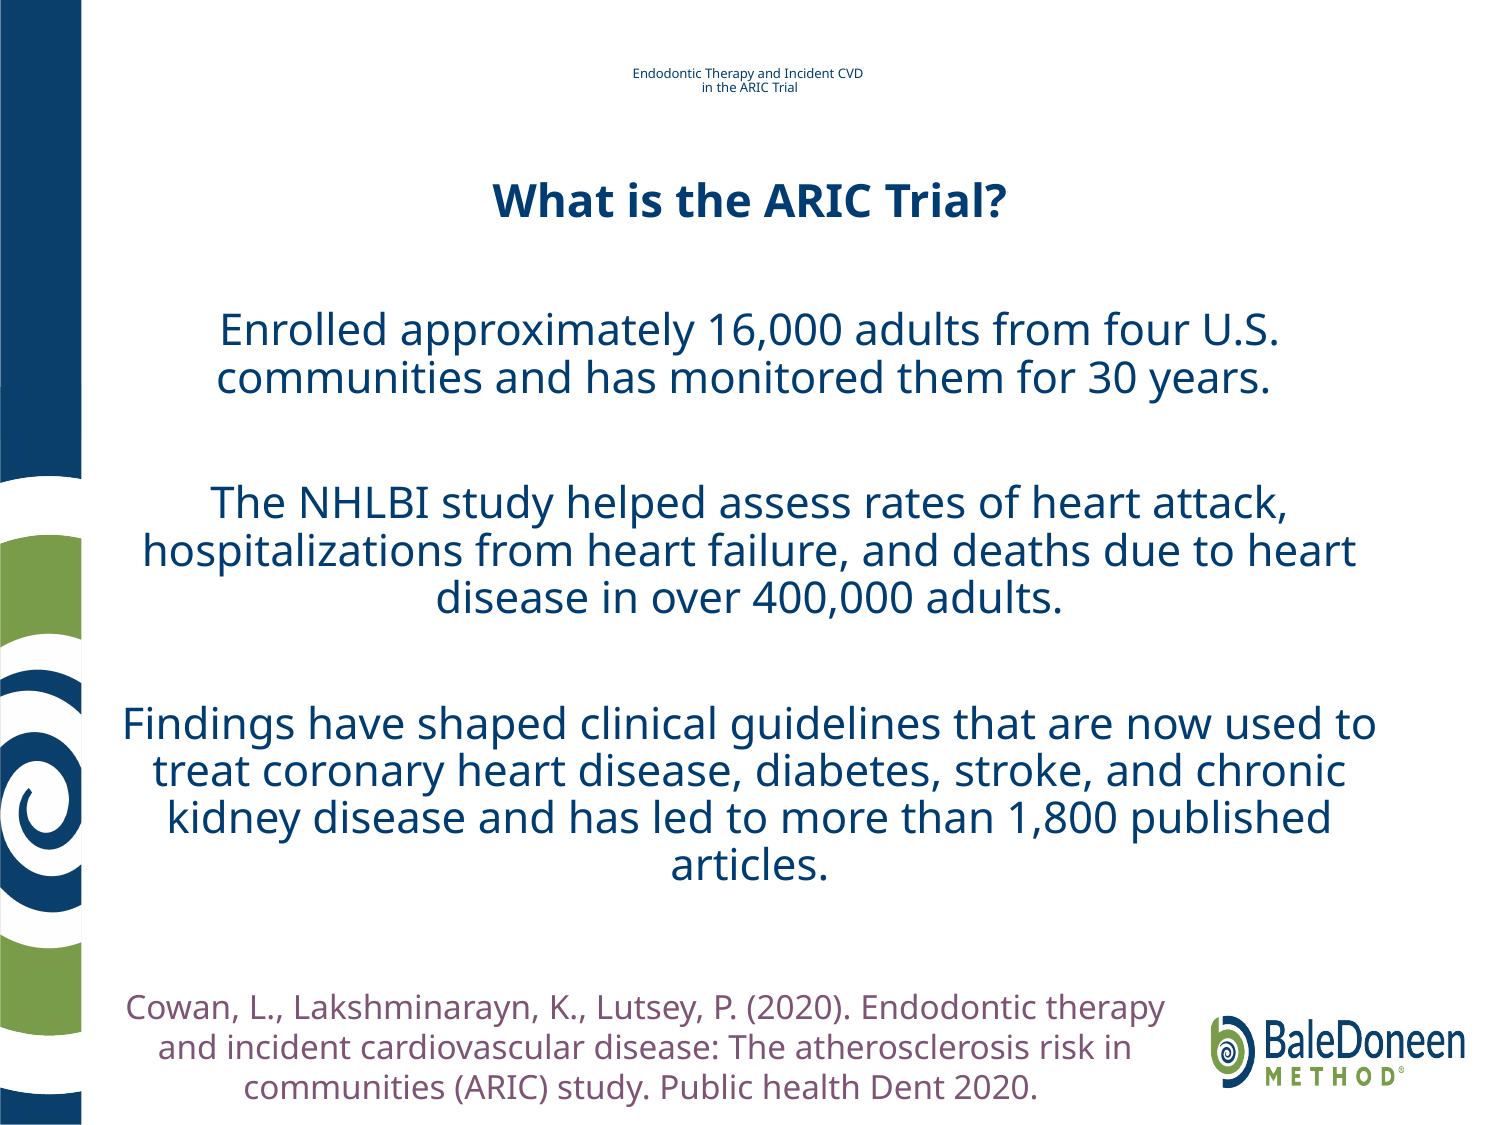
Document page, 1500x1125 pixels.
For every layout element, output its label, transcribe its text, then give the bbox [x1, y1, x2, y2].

title Endodontic Therapy and Incident CVD in the ARIC Trial [103, 59, 1397, 103]
text_box Cowan, L., Lakshminarayn, K., Lutsey, P. (2020). Endodontic therapy and incident cardiovascular disease: The atherosclerosis risk in communities (ARIC) study. Public health Dent 2020. [95, 978, 1197, 1114]
list What is the ARIC Trial? Enrolled approximately 16,000 adults from four U.S. communities and has monitored them for 30 years. The NHLBI study helped assess rates of heart attack, hospitalizations from heart failure, and deaths due to heart disease in over 400,000 adults. Findings have shaped clinical guidelines that are now used to treat coronary heart disease, diabetes, stroke, and chronic kidney disease and has led to more than 1,800 published articles. [103, 170, 1397, 979]
picture [0, 0, 1500, 1125]
